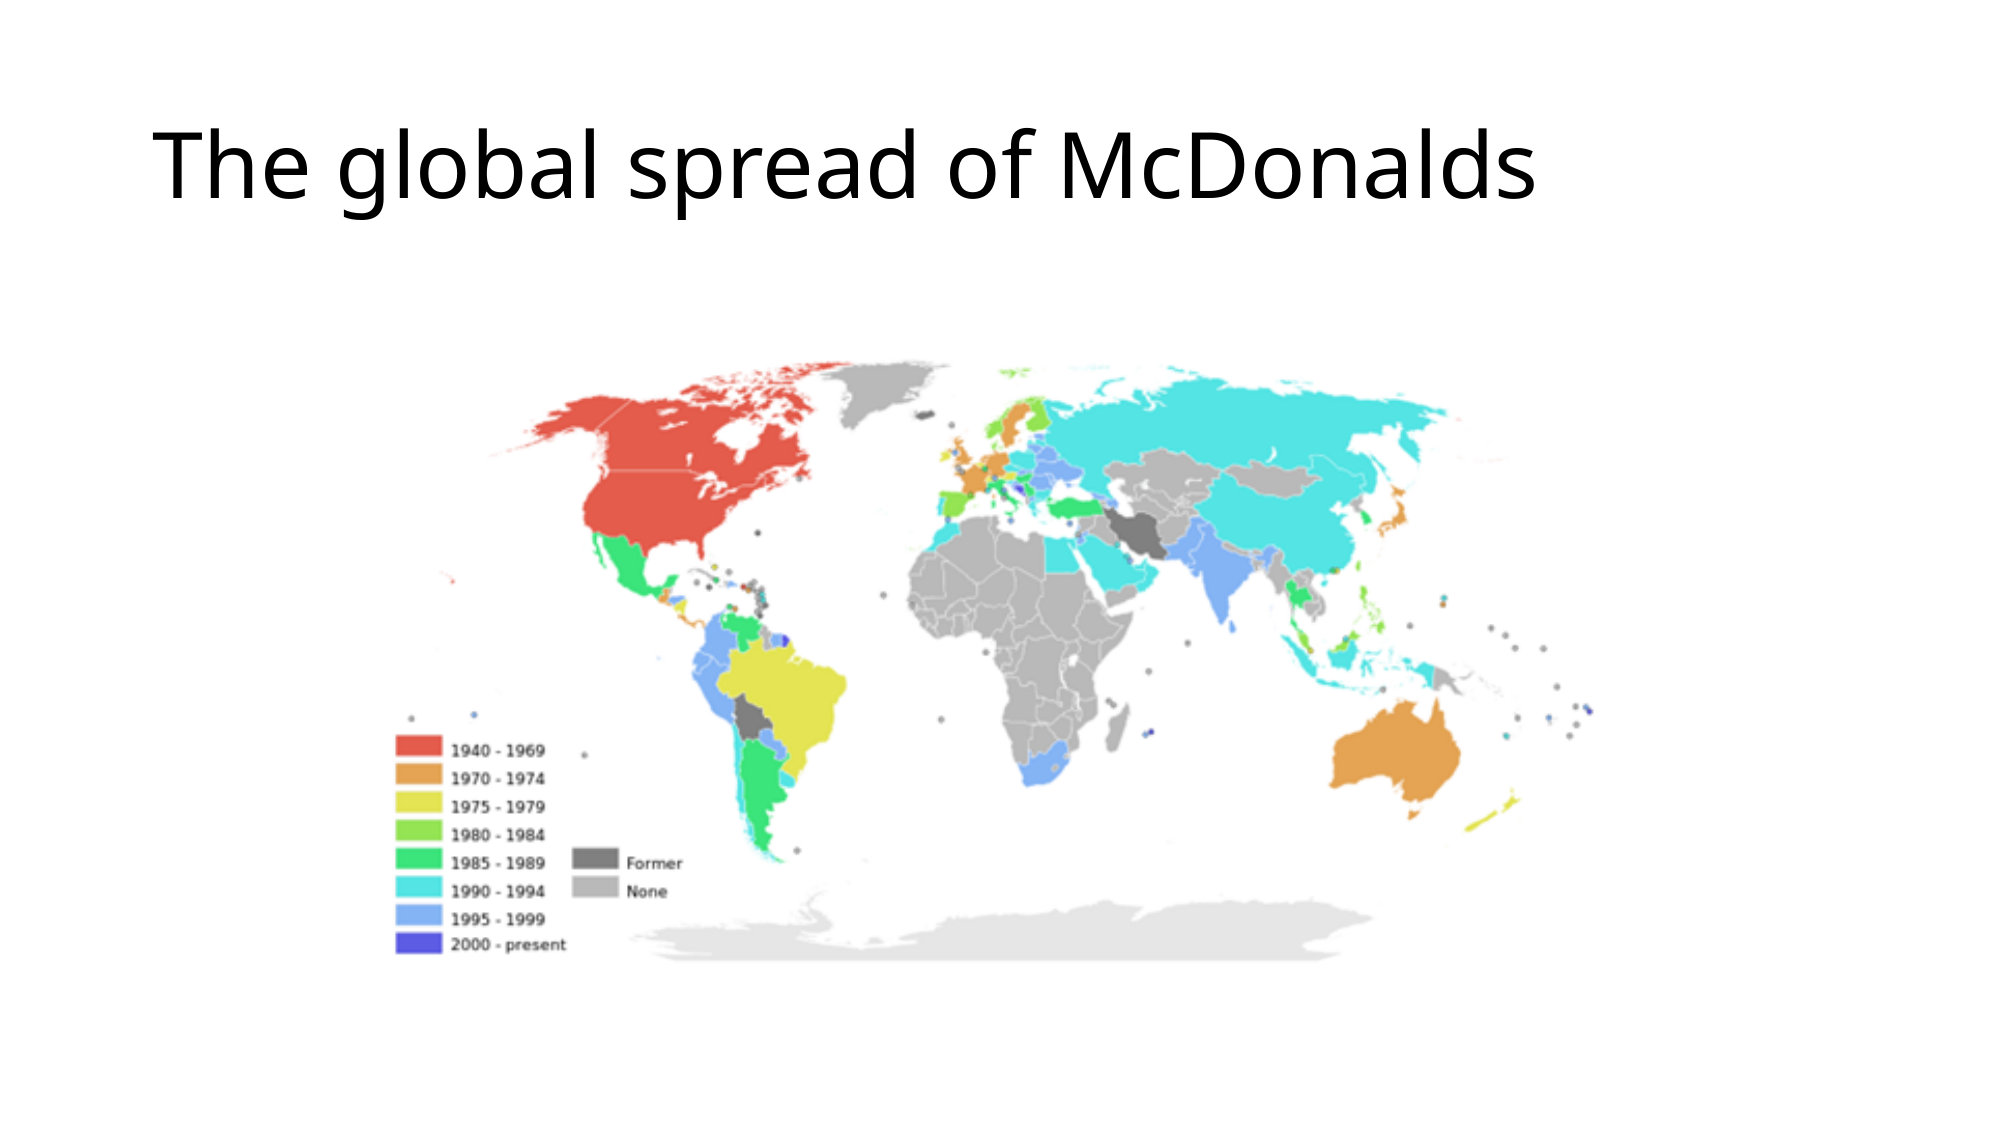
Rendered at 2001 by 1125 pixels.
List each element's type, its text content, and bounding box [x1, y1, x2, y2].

title The global spread of McDonalds [137, 59, 1863, 278]
picture [336, 314, 1604, 990]
